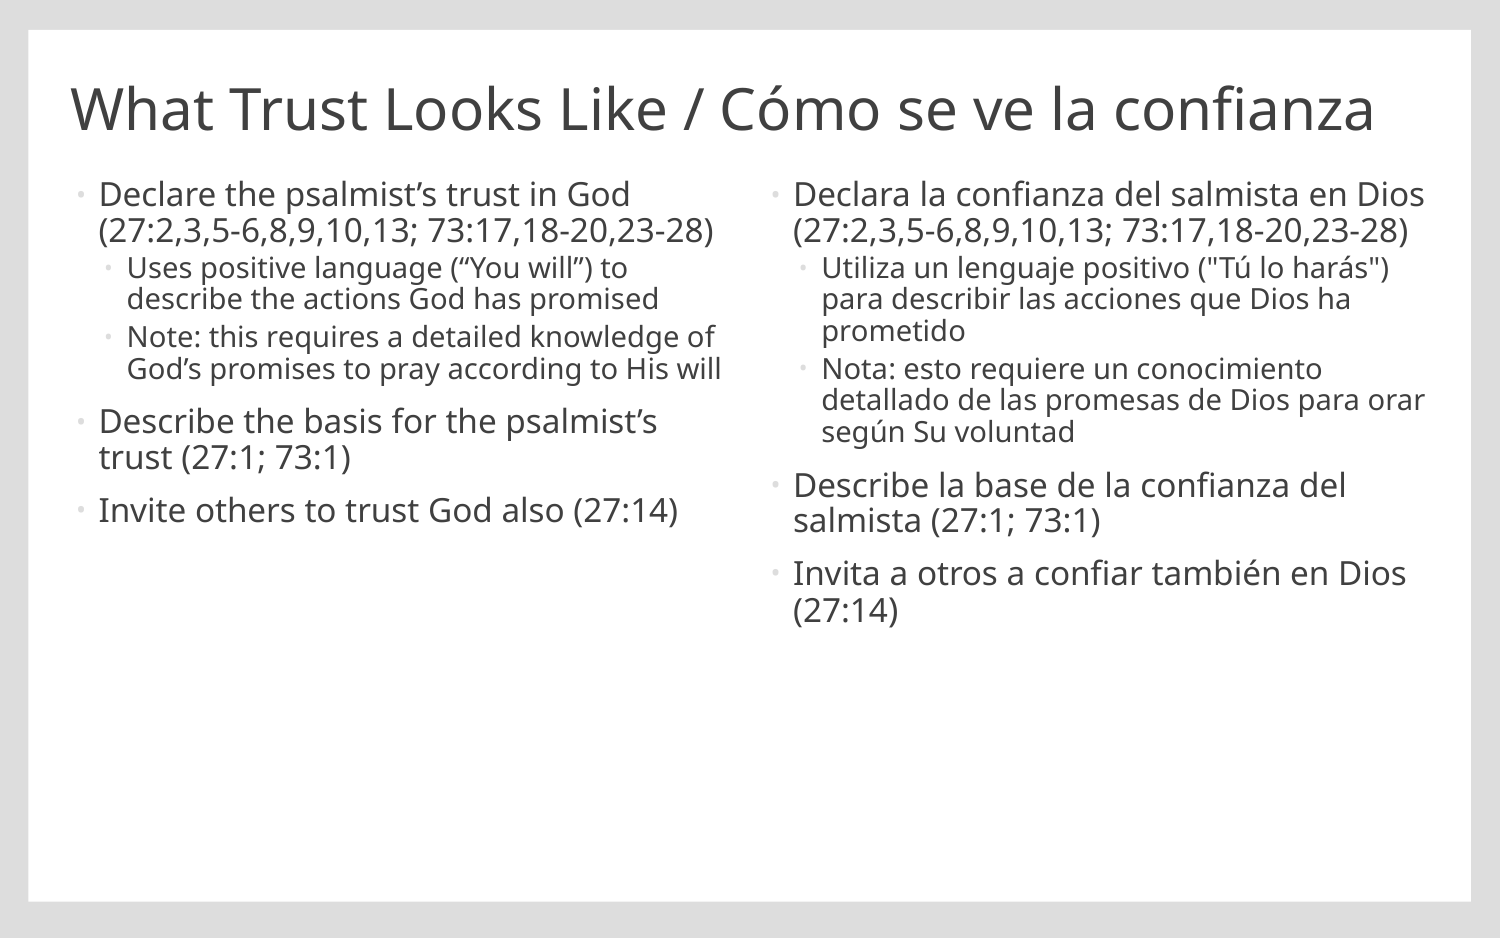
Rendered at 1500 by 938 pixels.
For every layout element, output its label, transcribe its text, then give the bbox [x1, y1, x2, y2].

list Declare the psalmist’s trust in God (27:2,3,5-6,8,9,10,13; 73:17,18-20,23-28) Uses positive language (“You will”) to describe the actions God has promised Note: this requires a detailed knowledge of God’s promises to pray according to His will Describe the basis for the psalmist’s trust (27:1; 73:1) Invite others to trust God also (27:14) [55, 170, 750, 938]
title What Trust Looks Like / Cómo se ve la confianza [55, 53, 1462, 170]
list Declara la confianza del salmista en Dios (27:2,3,5-6,8,9,10,13; 73:17,18-20,23-28) Utiliza un lenguaje positivo ("Tú lo harás") para describir las acciones que Dios ha prometido Nota: esto requiere un conocimiento detallado de las promesas de Dios para orar según Su voluntad Describe la base de la confianza del salmista (27:1; 73:1) Invita a otros a confiar también en Dios (27:14) [750, 170, 1462, 901]
